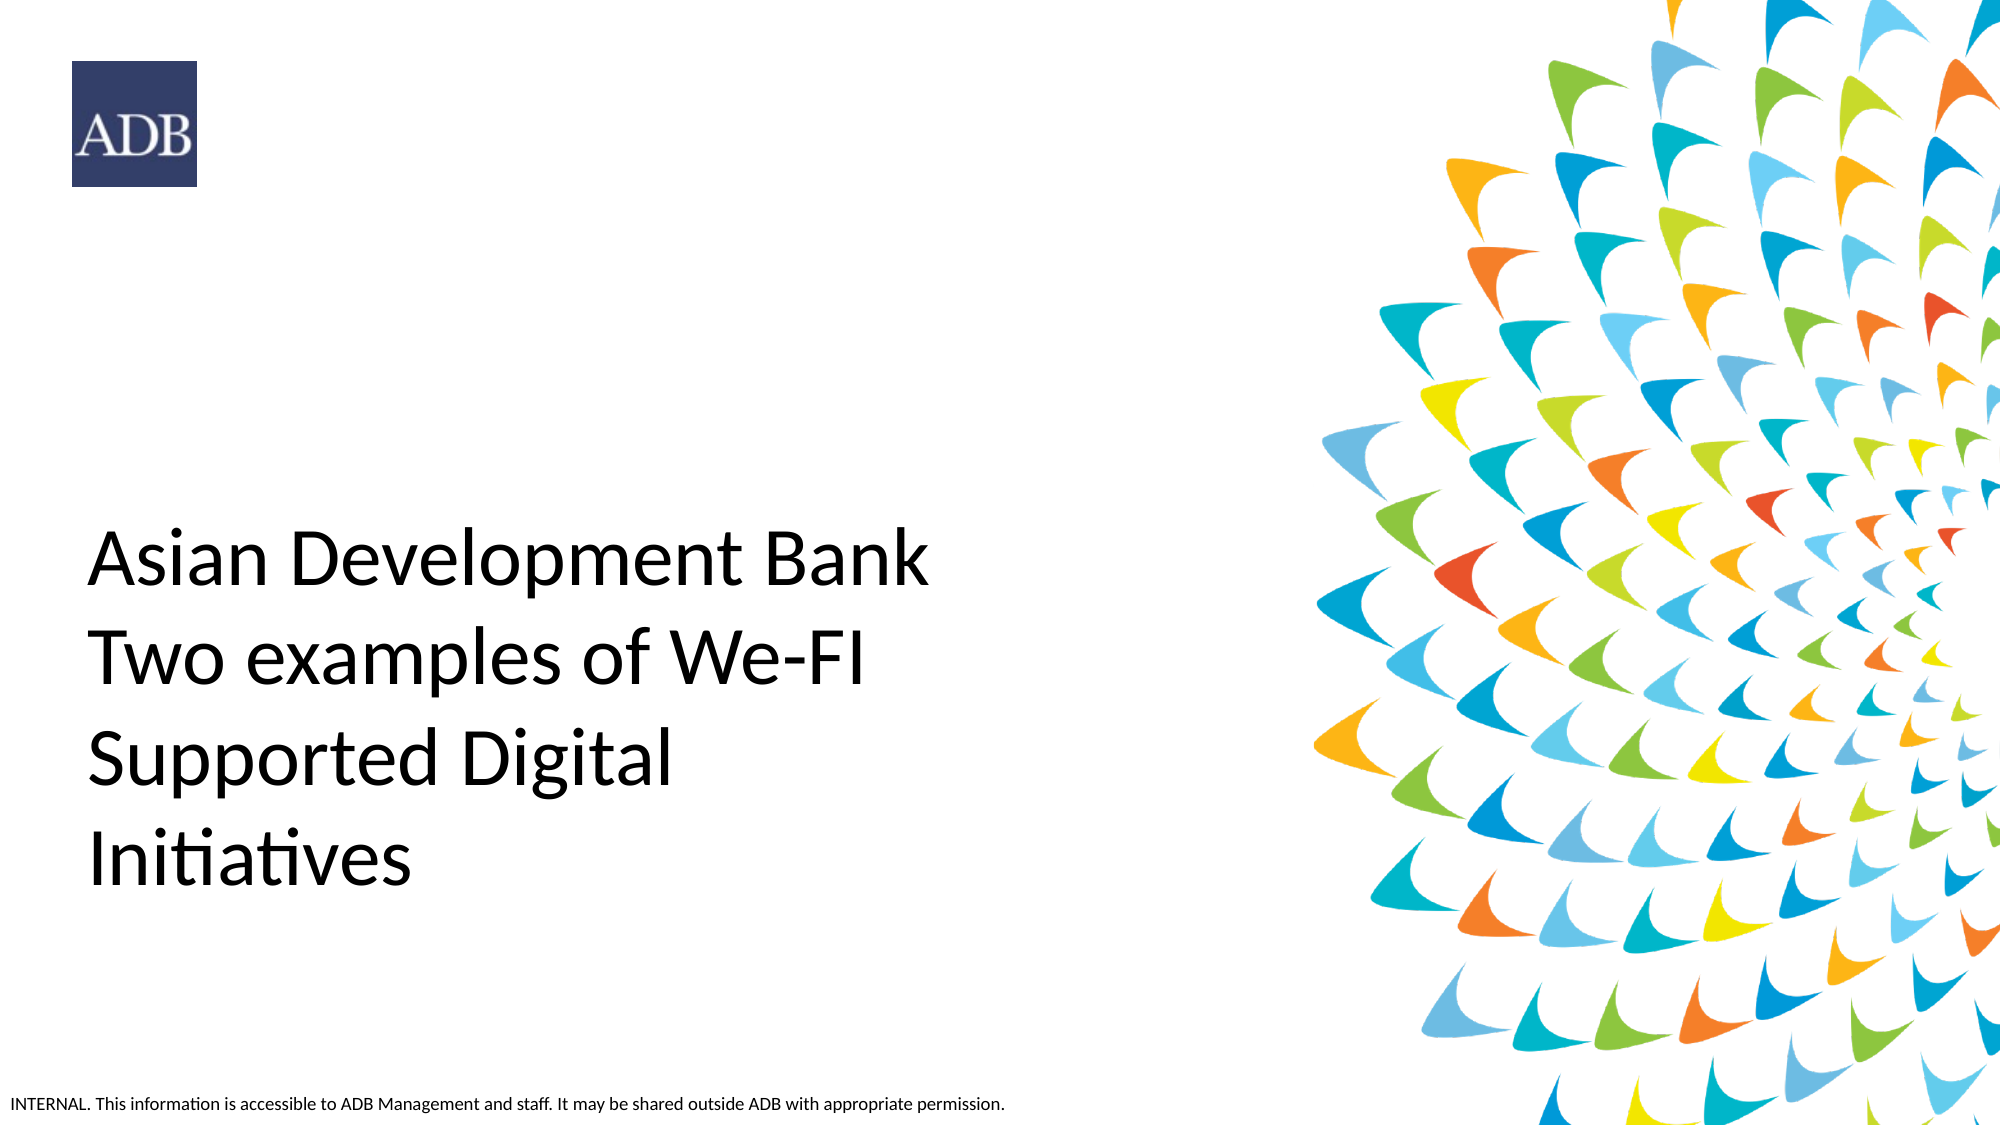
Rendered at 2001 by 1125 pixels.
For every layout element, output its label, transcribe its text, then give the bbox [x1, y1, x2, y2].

picture [72, 61, 197, 187]
picture [1313, 0, 2000, 1125]
text_box Asian Development Bank Two examples of We-FI Supported Digital Initiatives [72, 494, 984, 909]
